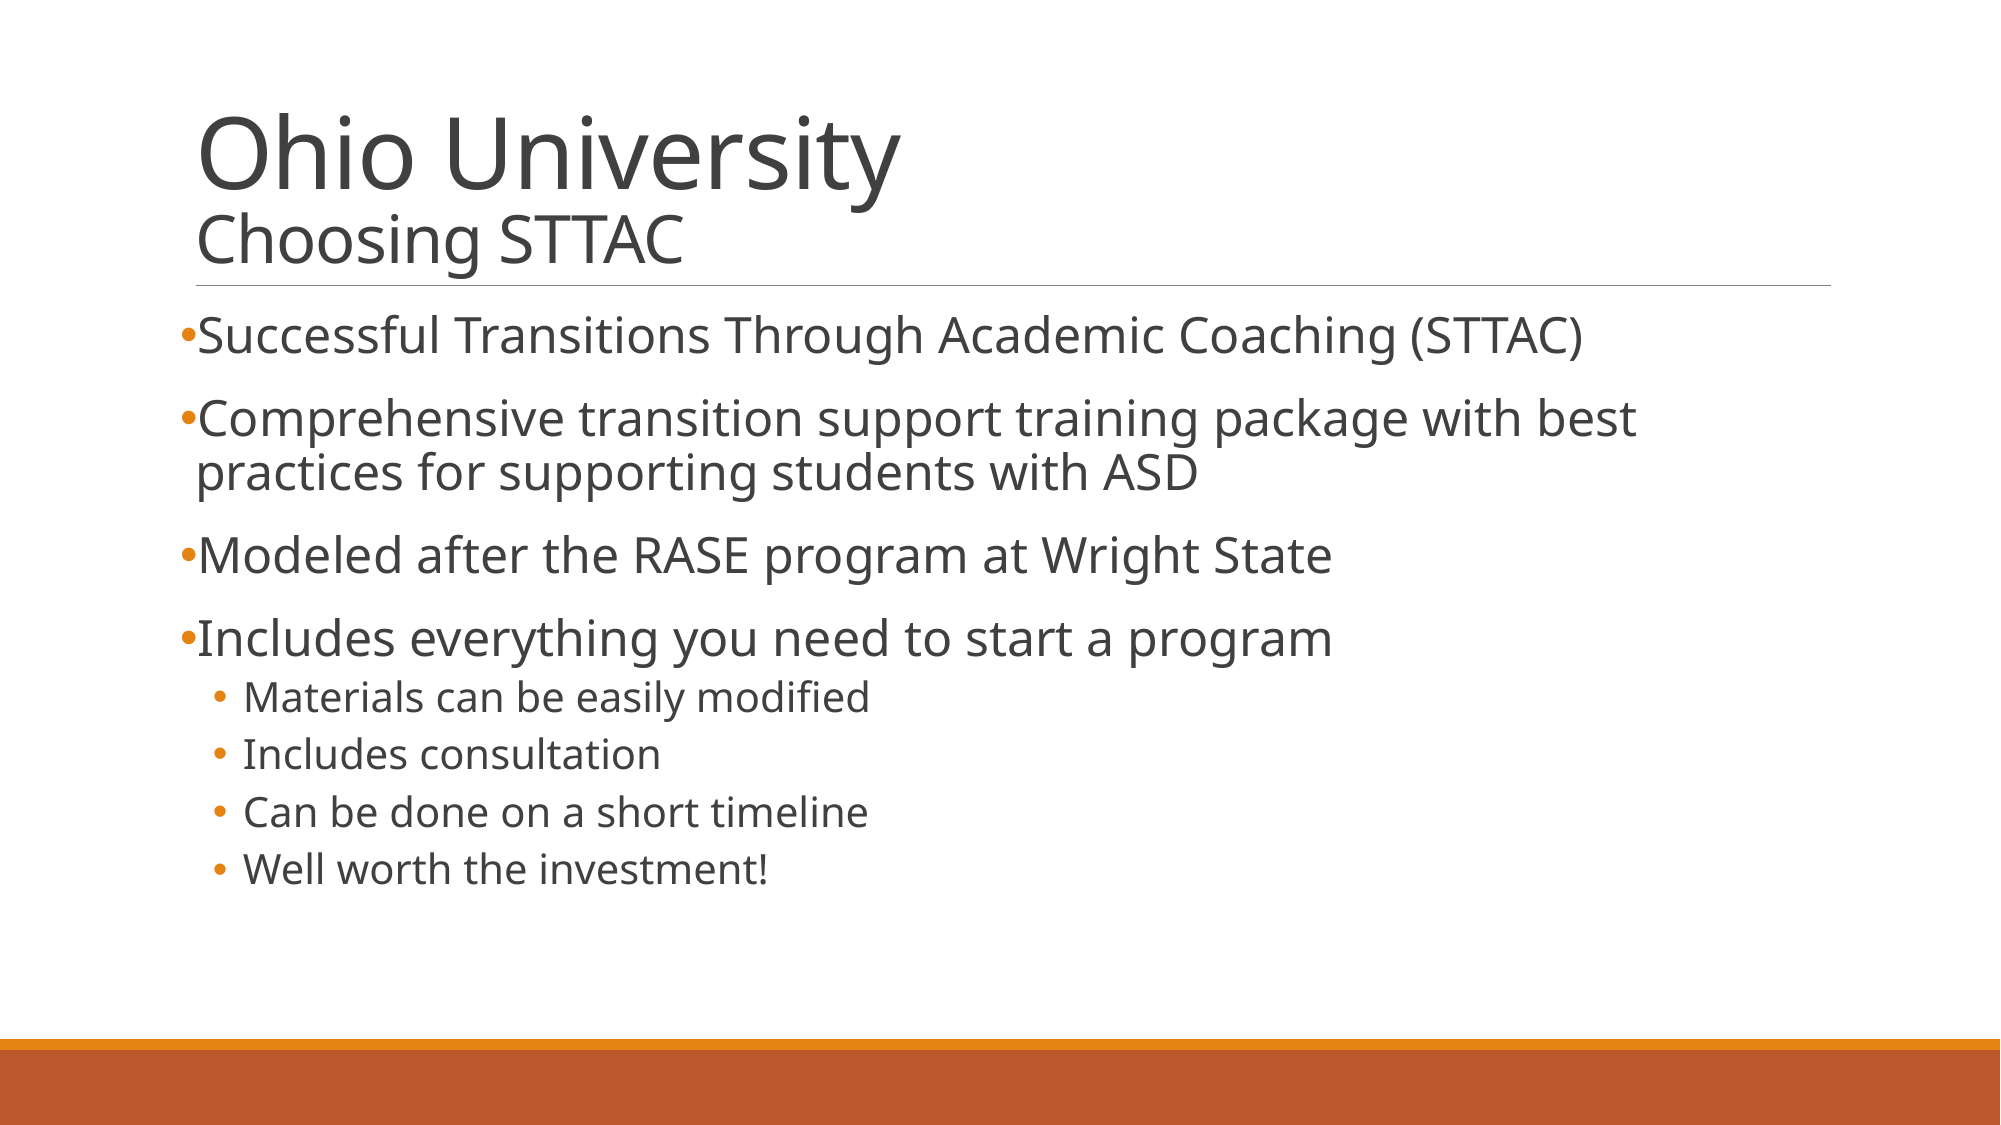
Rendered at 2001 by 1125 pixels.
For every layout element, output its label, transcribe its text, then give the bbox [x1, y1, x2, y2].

title Ohio University Choosing STTAC [180, 47, 1830, 285]
list Successful Transitions Through Academic Coaching (STTAC) Comprehensive transition support training package with best practices for supporting students with ASD Modeled after the RASE program at Wright State Includes everything you need to start a program Materials can be easily modified Includes consultation Can be done on a short timeline Well worth the investment! [180, 302, 1830, 963]
